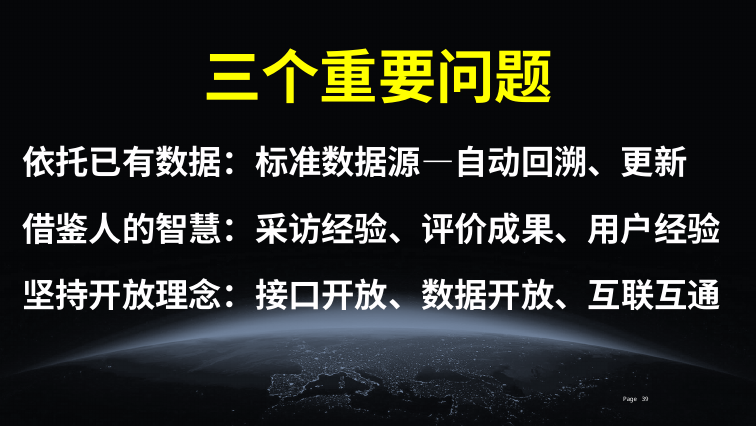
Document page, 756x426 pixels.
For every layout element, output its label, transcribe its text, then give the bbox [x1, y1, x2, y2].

text_box 依托已有数据：标准数据源—自动回溯、更新 借鉴人的智慧：采访经验、评价成果、用户经验 坚持开放理念：接口开放、数据开放、互联互通 [7, 113, 744, 325]
text_box 三个重要问题 [9, 0, 747, 114]
